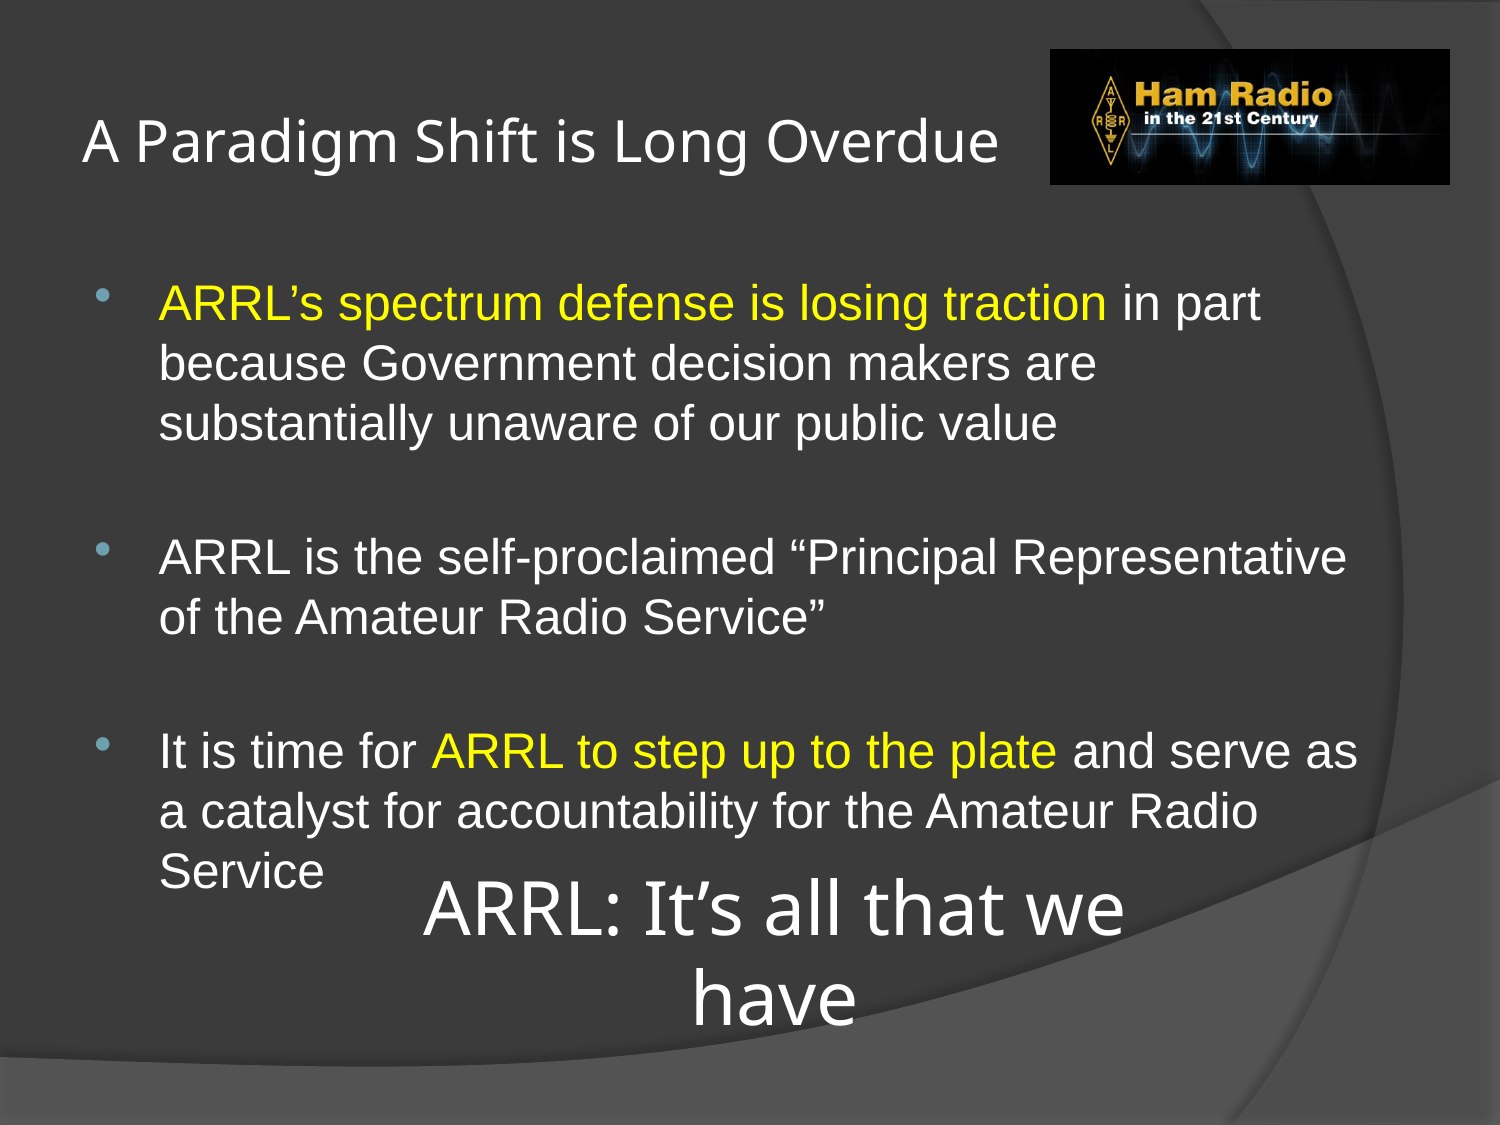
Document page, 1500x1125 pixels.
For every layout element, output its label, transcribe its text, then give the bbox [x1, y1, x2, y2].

picture [1049, 49, 1451, 185]
text_box ARRL: It’s all that we have [324, 874, 1225, 1025]
list ARRL’s spectrum defense is losing traction in part because Government decision makers are substantially unaware of our public value ARRL is the self-proclaimed “Principal Representative of the Amateur Radio Service” It is time for ARRL to step up to the plate and serve as a catalyst for accountability for the Amateur Radio Service [74, 262, 1376, 1006]
title A Paradigm Shift is Long Overdue [74, 44, 1301, 233]
